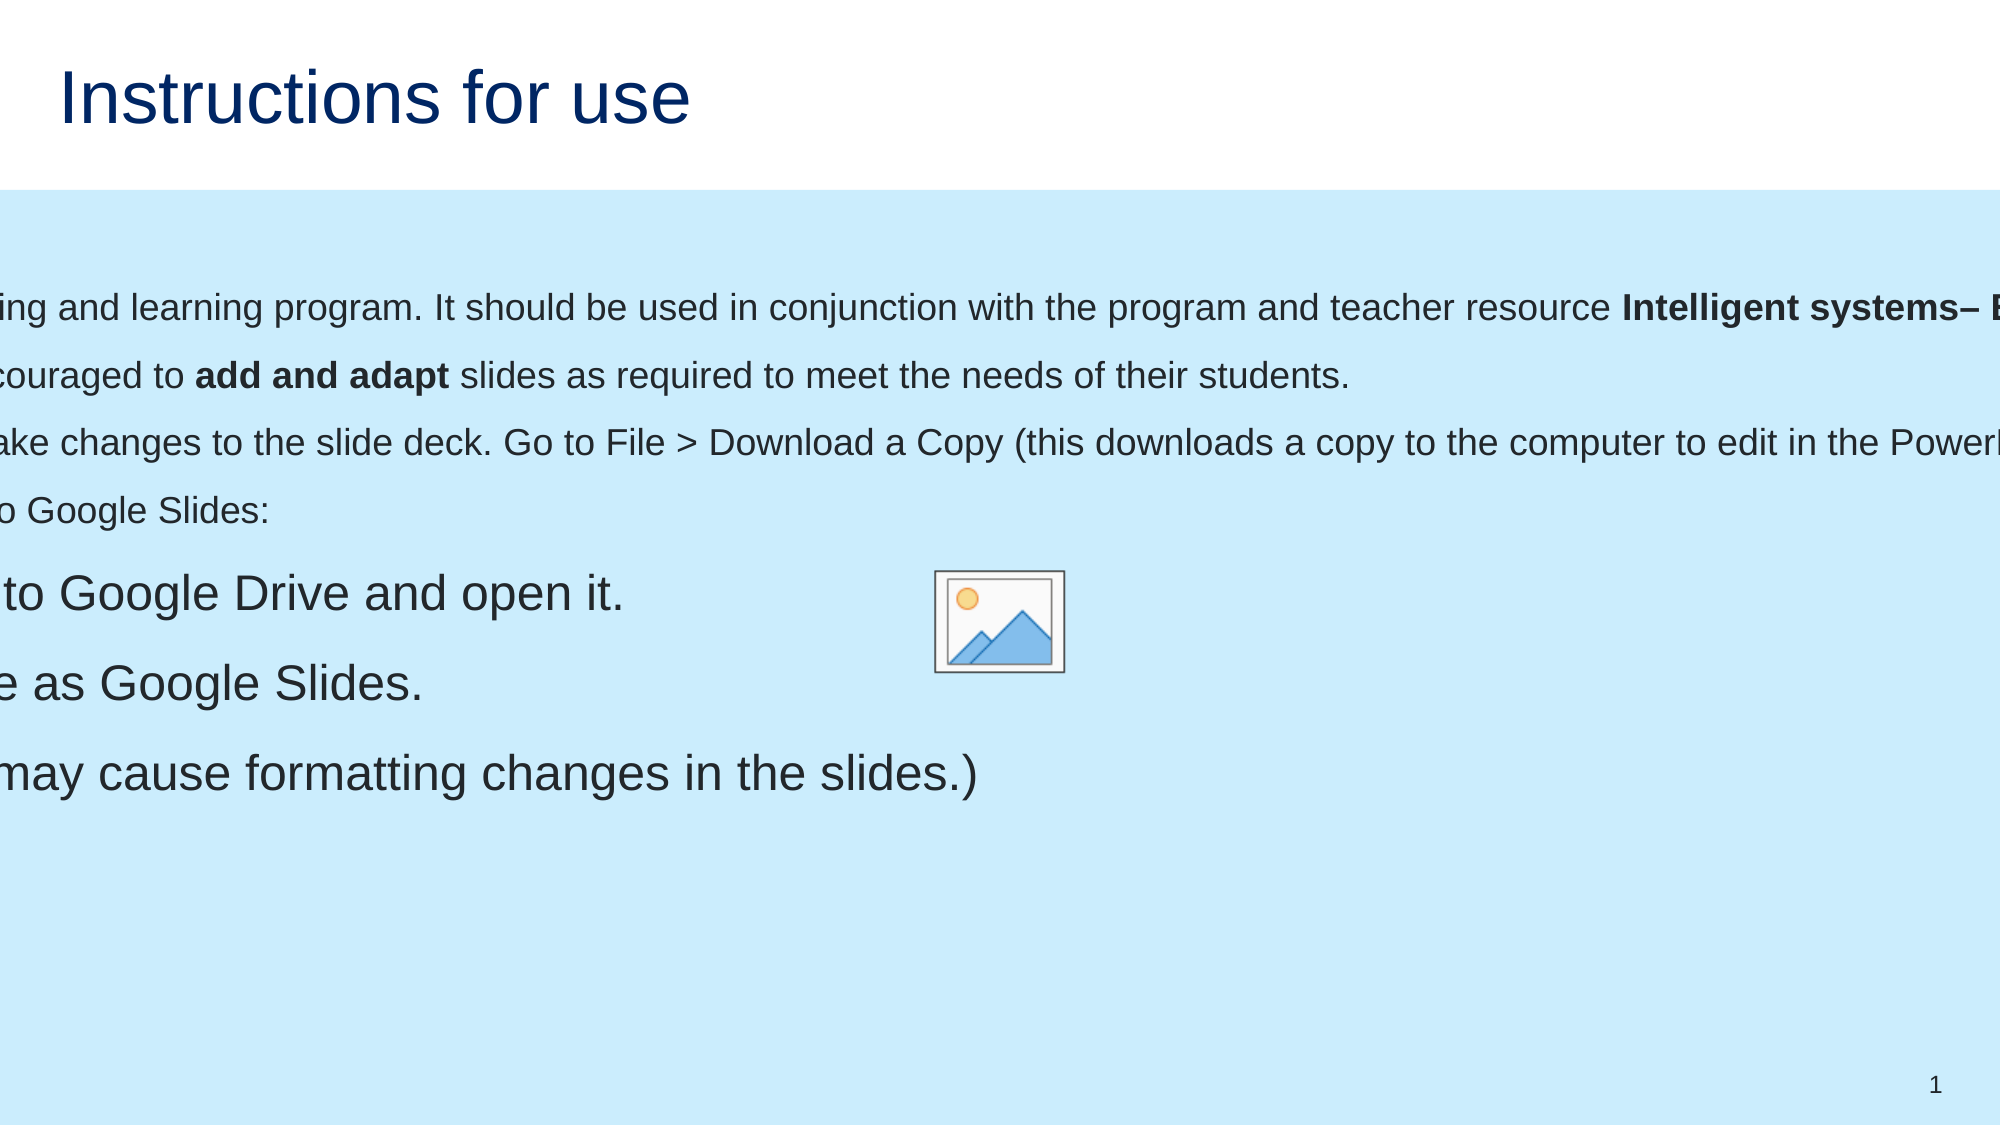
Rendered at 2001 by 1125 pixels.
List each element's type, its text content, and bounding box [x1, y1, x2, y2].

title Instructions for use [59, 59, 1743, 145]
text_box [0, 189, 2000, 343]
slide_number 1 [1824, 1068, 1943, 1099]
picture [57, 253, 1942, 992]
